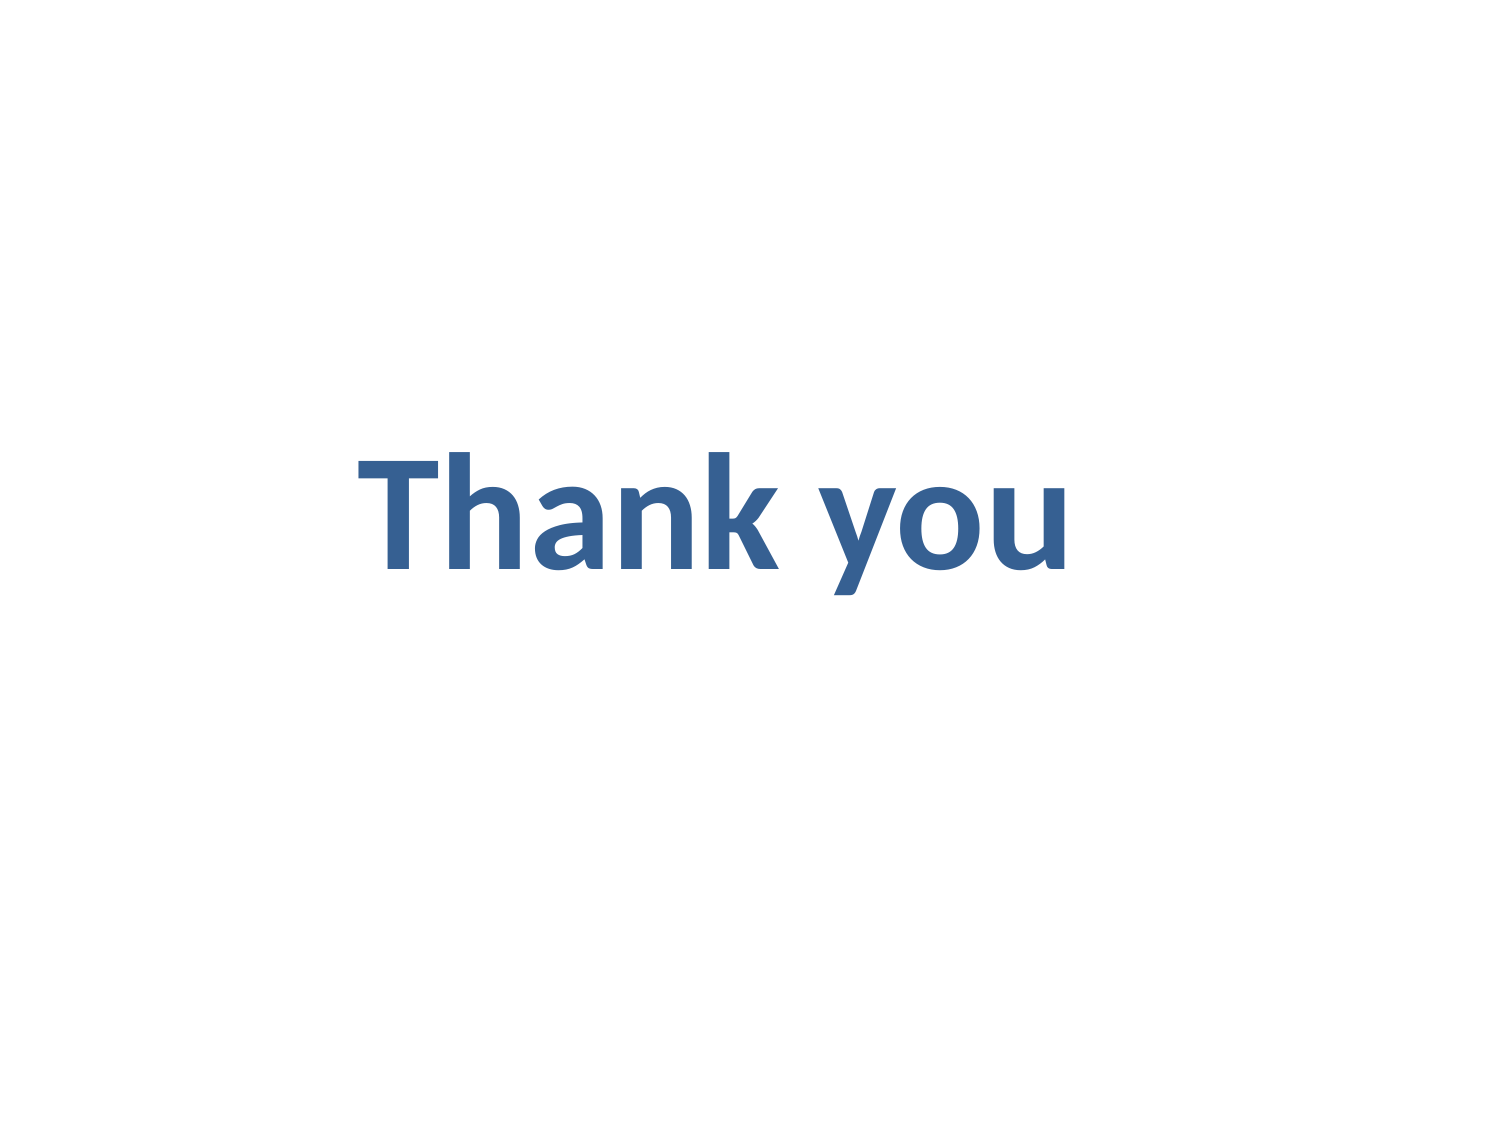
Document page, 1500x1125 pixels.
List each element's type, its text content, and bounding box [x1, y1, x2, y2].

title Thank you [41, 408, 1392, 597]
